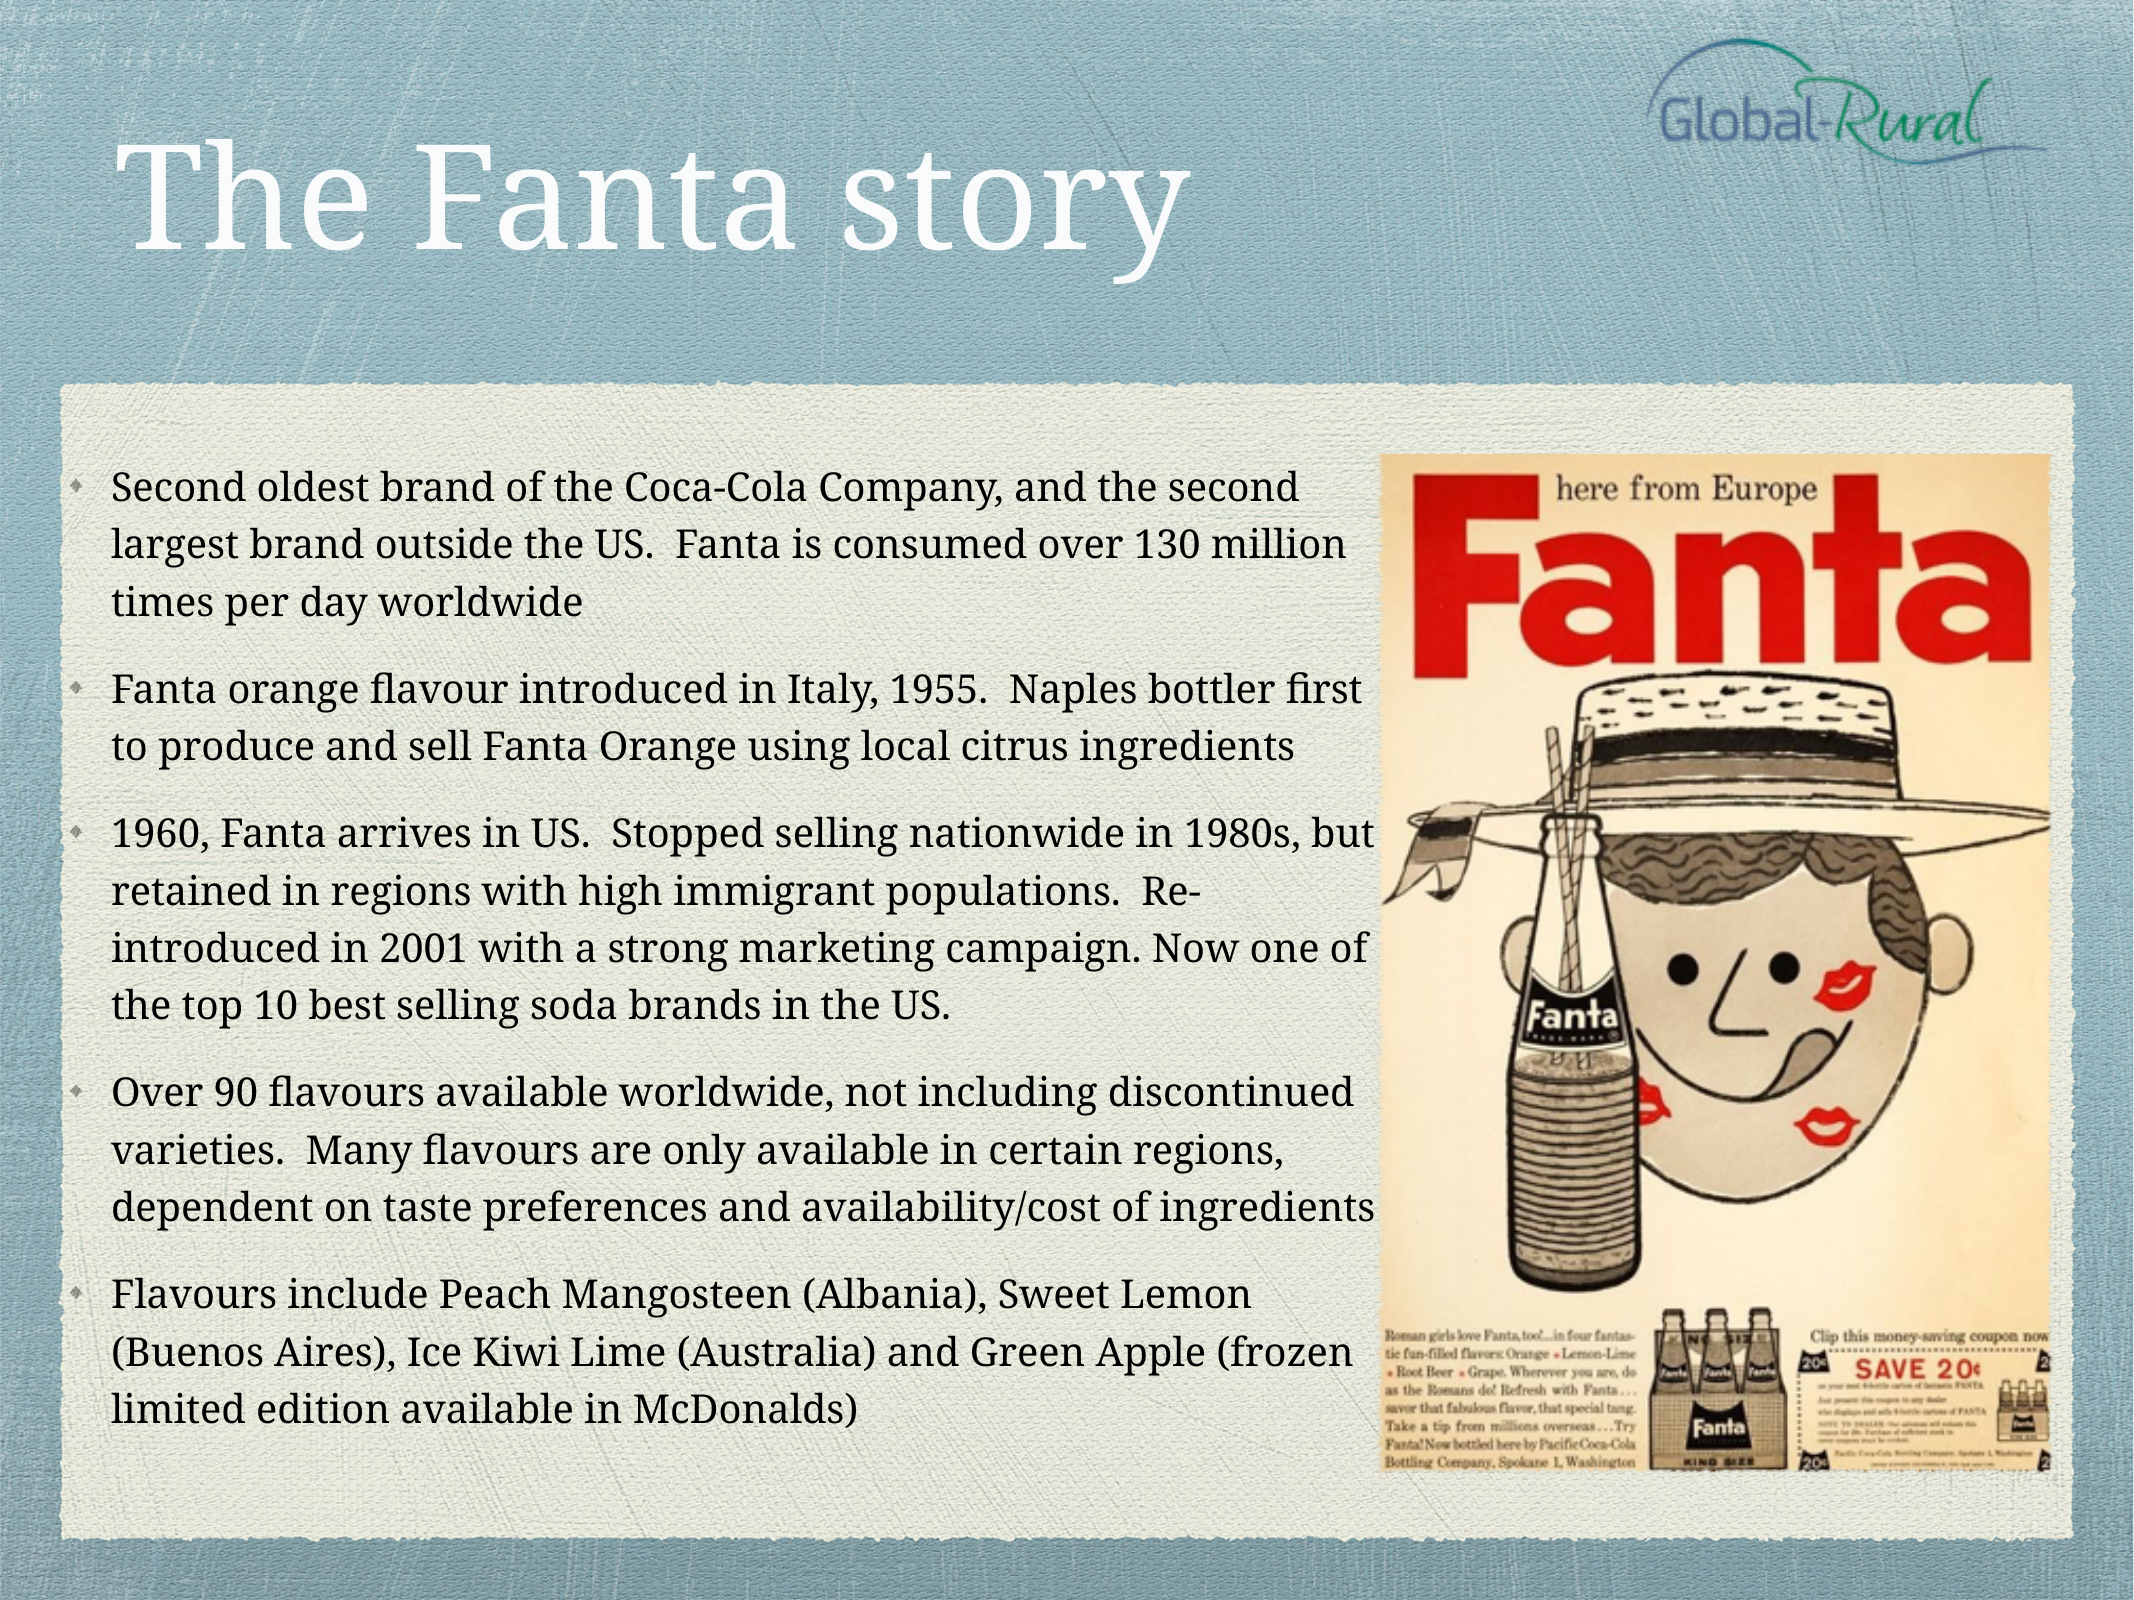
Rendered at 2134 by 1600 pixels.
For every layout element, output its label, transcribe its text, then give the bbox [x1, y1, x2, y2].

picture [0, 0, 2134, 1600]
list Second oldest brand of the Coca-Cola Company, and the second largest brand outside the US. Fanta is consumed over 130 million times per day worldwide Fanta orange flavour introduced in Italy, 1955. Naples bottler first to produce and sell Fanta Orange using local citrus ingredients 1960, Fanta arrives in US. Stopped selling nationwide in 1980s, but retained in regions with high immigrant populations. Re-introduced in 2001 with a strong marketing campaign. Now one of the top 10 best selling soda brands in the US. Over 90 flavours available worldwide, not including discontinued varieties. Many flavours are only available in certain regions, dependent on taste preferences and availability/cost of ingredients Flavours include Peach Mangosteen (Albania), Sweet Lemon (Buenos Aires), Ice Kiwi Lime (Australia) and Green Apple (frozen limited edition available in McDonalds) [62, 409, 1387, 1474]
title The Fanta story [105, 24, 2028, 359]
